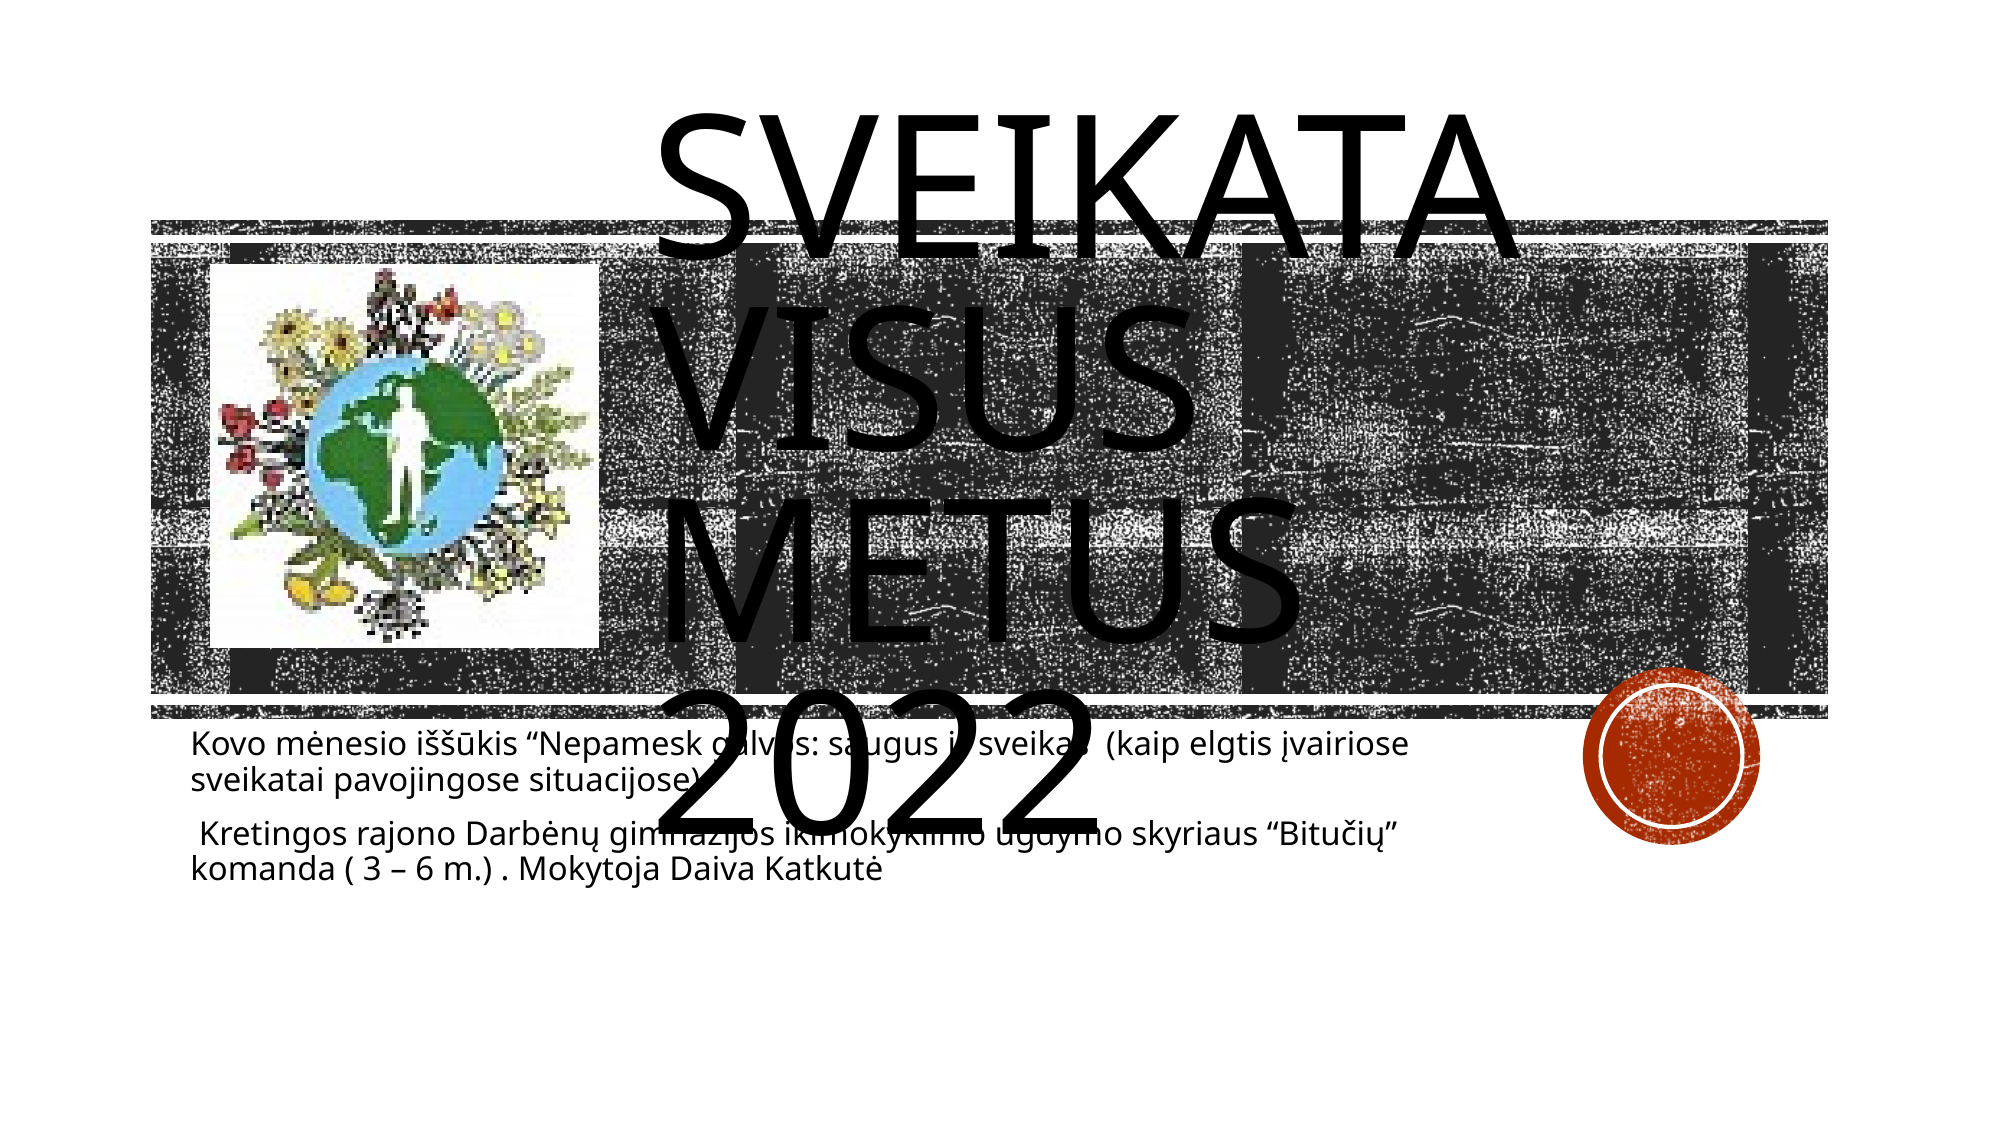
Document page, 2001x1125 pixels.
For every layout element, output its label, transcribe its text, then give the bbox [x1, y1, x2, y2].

subtitle Kovo mėnesio iššūkis “Nepamesk galvos: saugus ir sveikas (kaip elgtis įvairiose sveikatai pavojingose situacijose) Kretingos rajono Darbėnų gimnazijos ikimokyklinio ugdymo skyriaus “Bitučių” komanda ( 3 – 6 m.) . Mokytoja Daiva Katkutė [175, 720, 1470, 896]
picture [210, 264, 599, 648]
title Sveikata visus metus 2022 [634, 245, 1808, 733]
